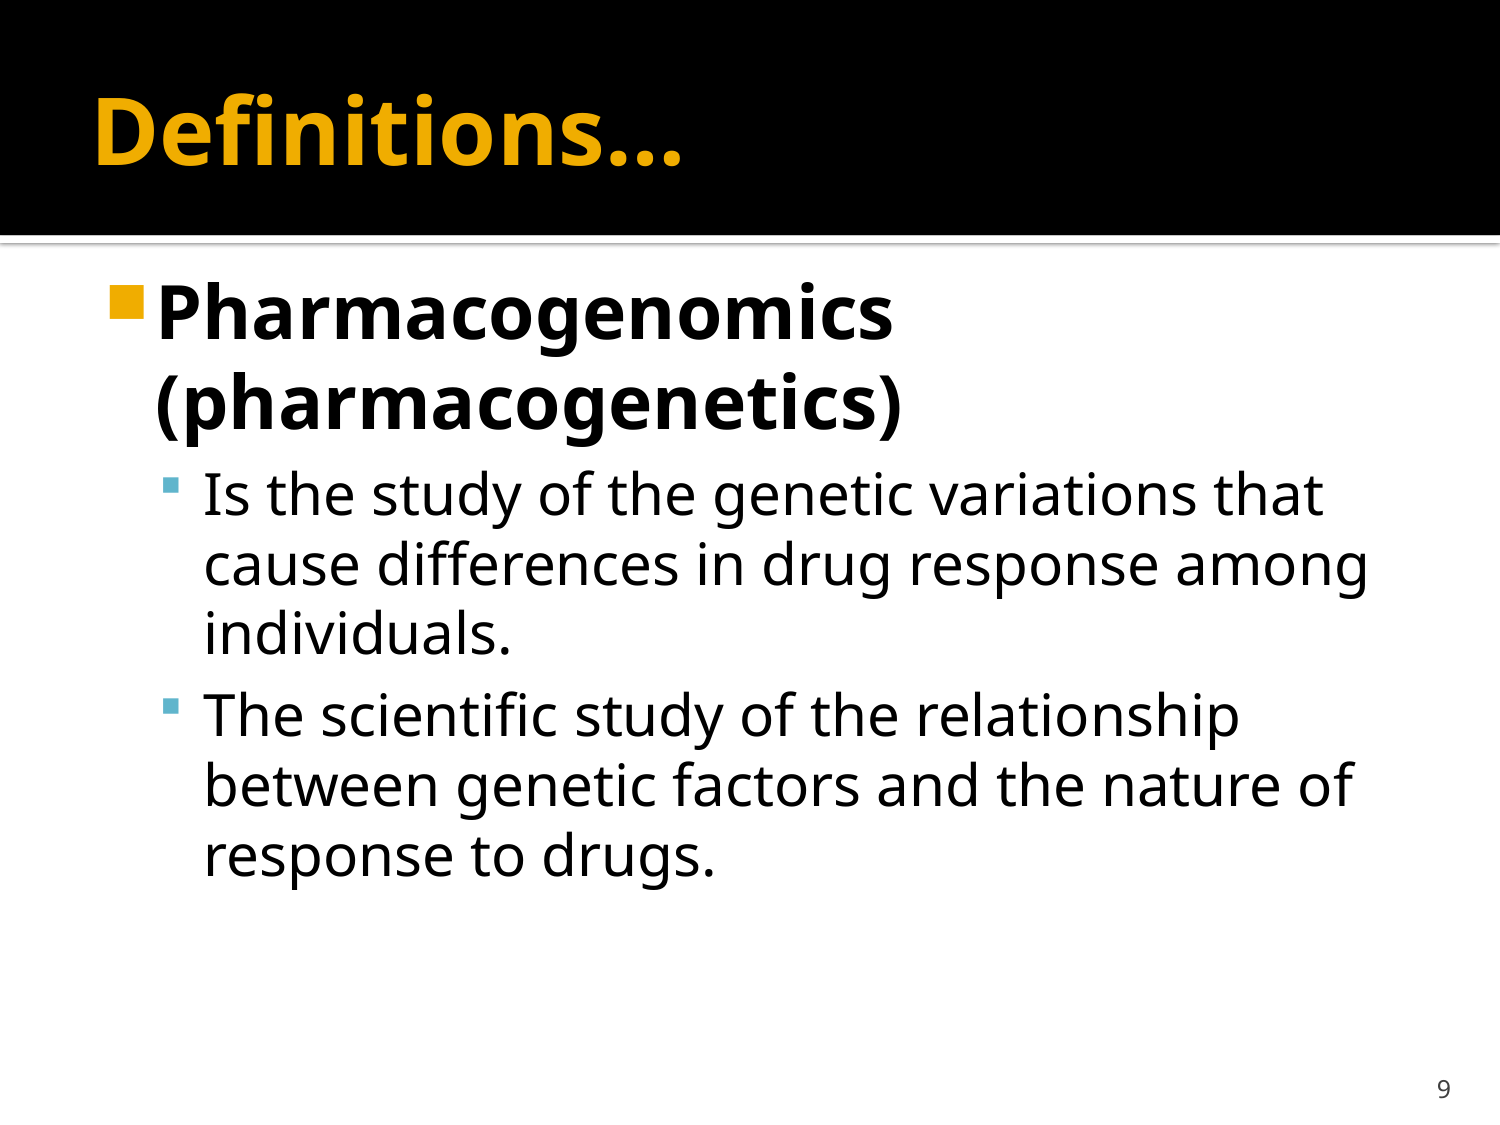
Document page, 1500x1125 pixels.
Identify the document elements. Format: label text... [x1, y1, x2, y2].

title Definitions… [75, 25, 1425, 231]
list Pharmacogenomics (pharmacogenetics) Is the study of the genetic variations that cause differences in drug response among individuals. The scientific study of the relationship between genetic factors and the nature of response to drugs. [75, 249, 1425, 1050]
slide_number 9 [1345, 1062, 1467, 1108]
